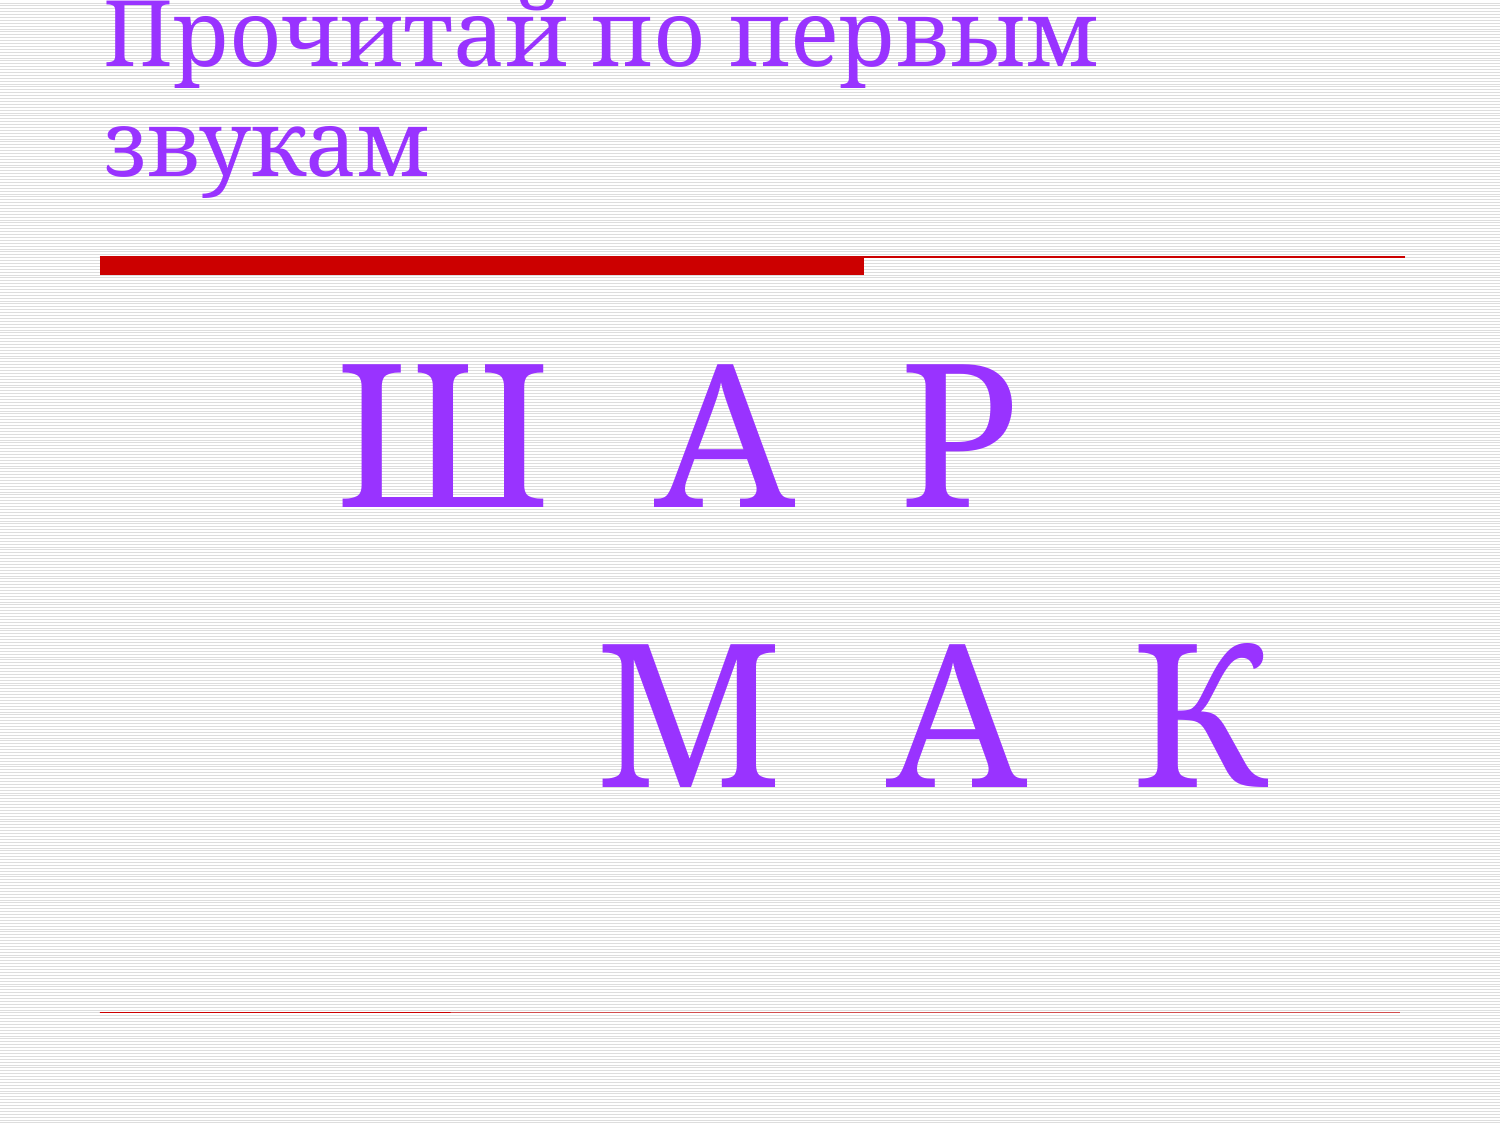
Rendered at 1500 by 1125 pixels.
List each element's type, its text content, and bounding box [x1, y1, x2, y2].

list Ш А Р М А К [111, 299, 1400, 906]
title Прочитай по первым звукам [88, 77, 1402, 203]
footer [512, 1024, 988, 1103]
